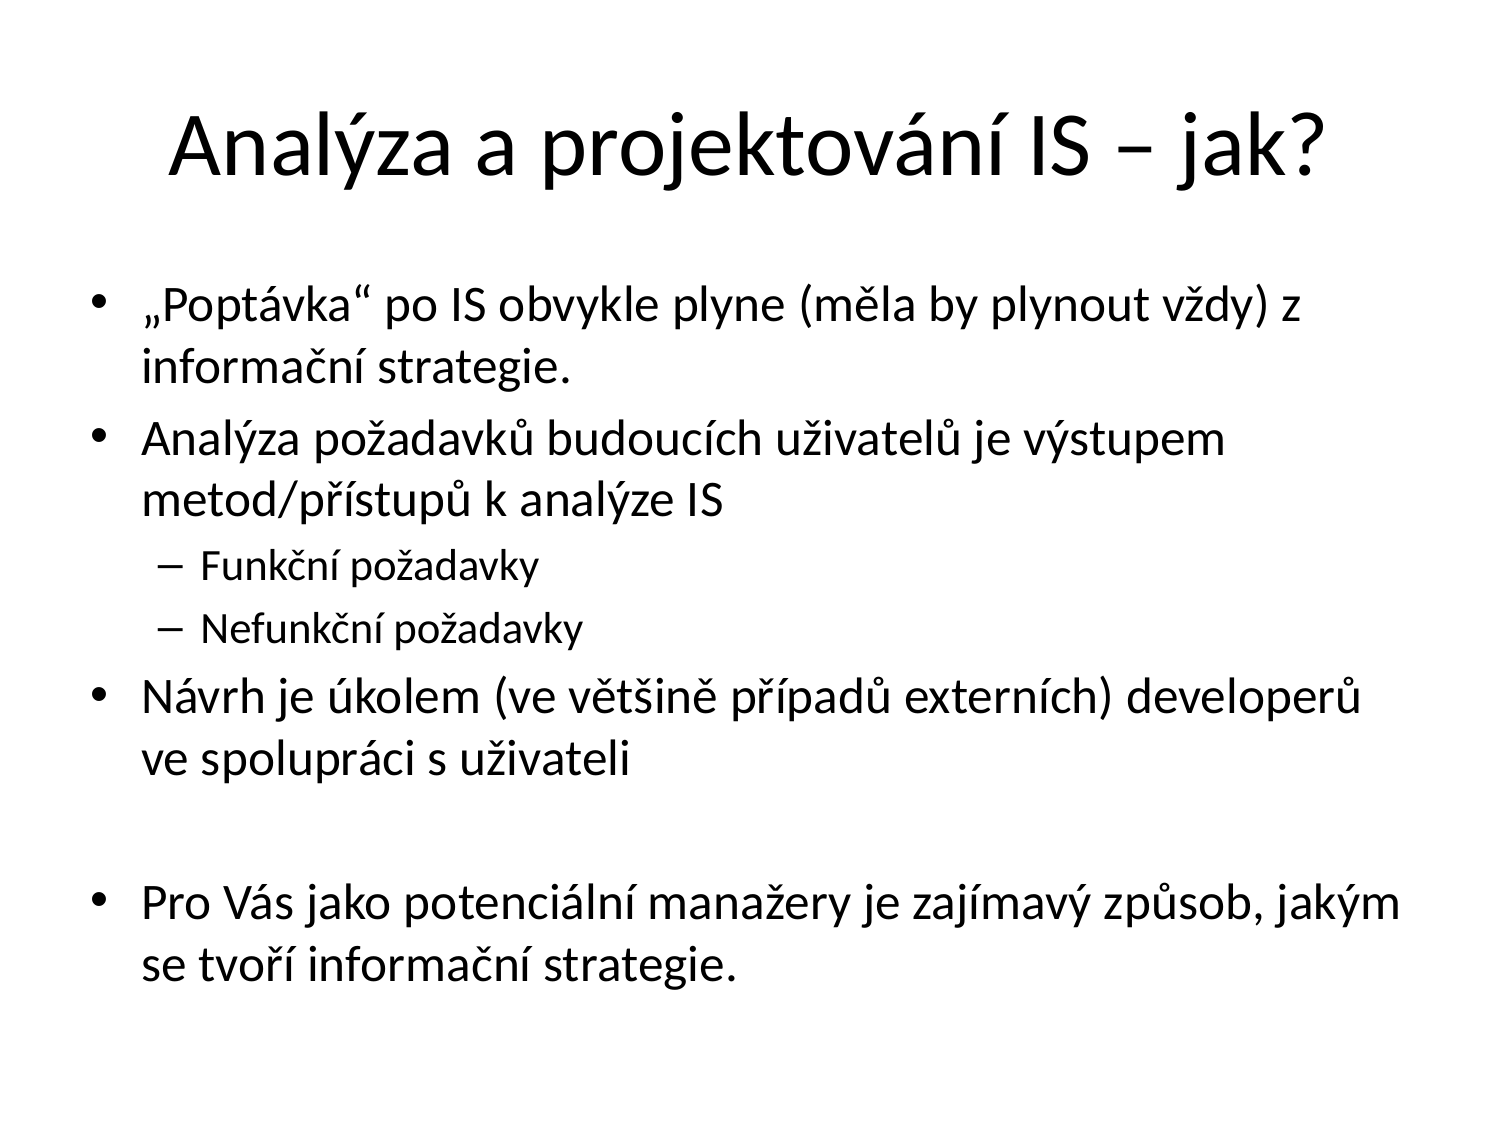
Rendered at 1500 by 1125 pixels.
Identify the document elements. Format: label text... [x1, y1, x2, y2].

title Analýza a projektování IS – jak? [75, 45, 1425, 233]
list „Poptávka“ po IS obvykle plyne (měla by plynout vždy) z informační strategie. Analýza požadavků budoucích uživatelů je výstupem metod/přístupů k analýze IS Funkční požadavky Nefunkční požadavky Návrh je úkolem (ve většině případů externích) developerů ve spolupráci s uživateli Pro Vás jako potenciální manažery je zajímavý způsob, jakým se tvoří informační strategie. [75, 262, 1425, 1005]
